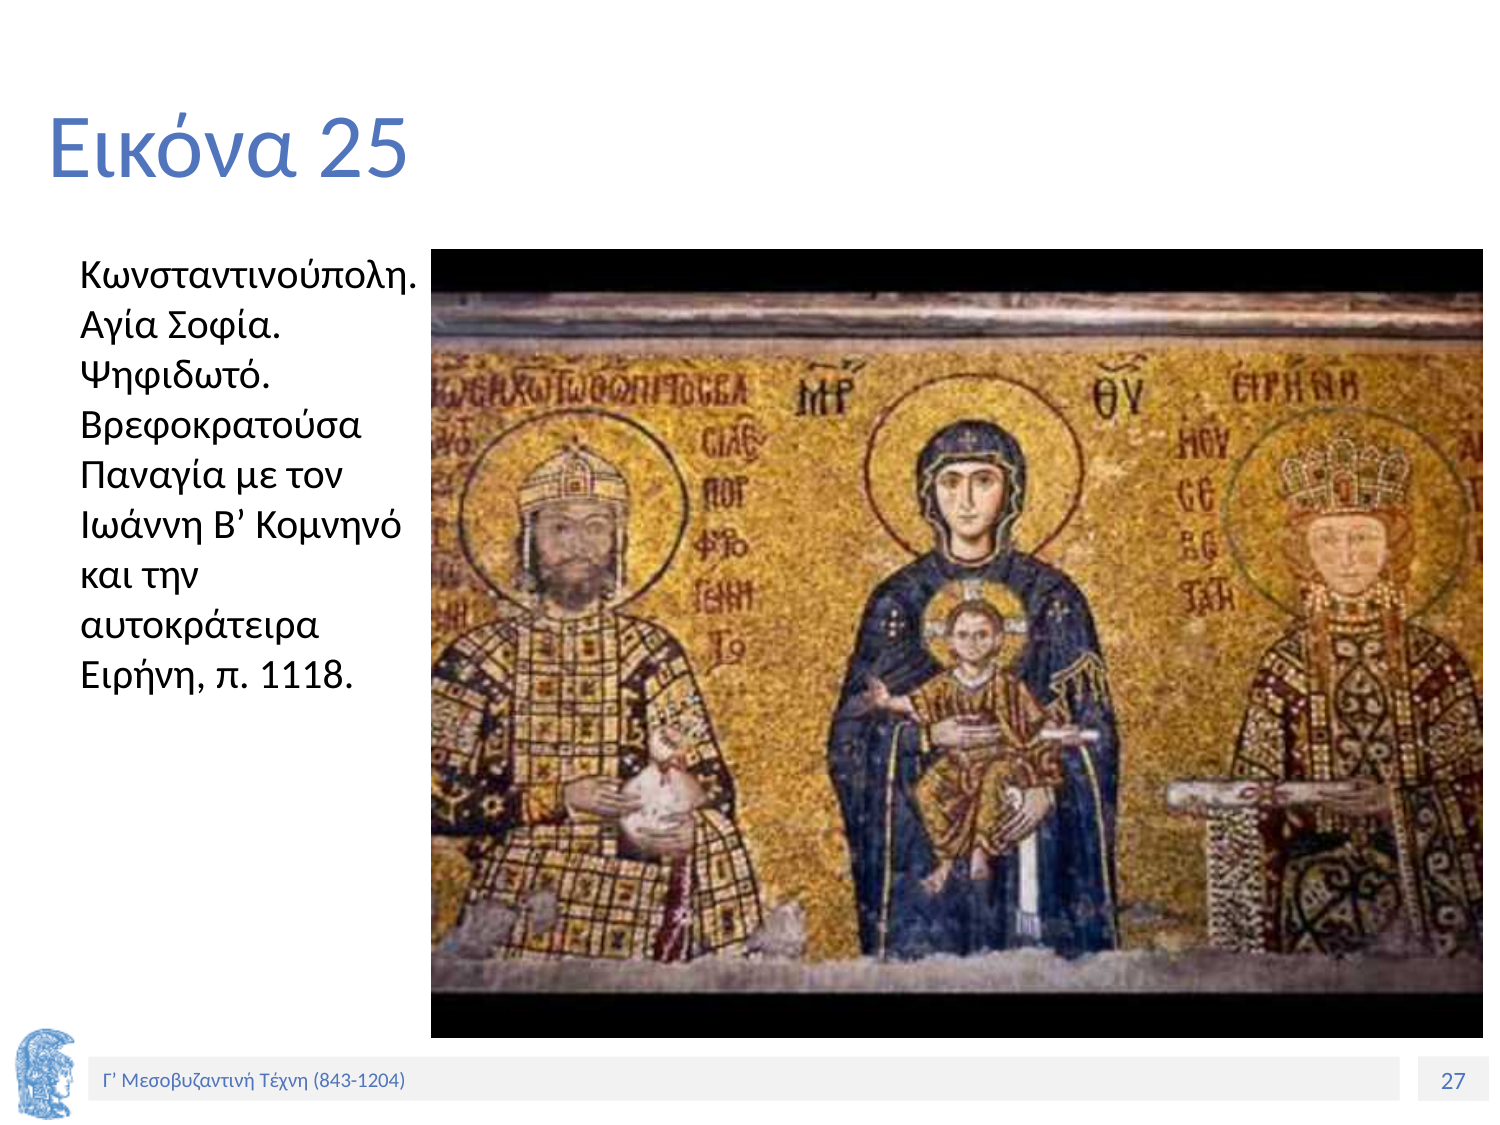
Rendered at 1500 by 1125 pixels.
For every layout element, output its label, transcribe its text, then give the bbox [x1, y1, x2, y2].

list Κωνσταντινούπολη. Αγία Σοφία. Ψηφιδωτό. Βρεφοκρατούσα Παναγία με τον Ιωάννη Β’ Κομνηνό και την αυτοκράτειρα Ειρήνη, π. 1118. [65, 239, 459, 1024]
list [430, 249, 1483, 1038]
picture [9, 1026, 81, 1120]
title Εικόνα 25 [0, 42, 459, 239]
